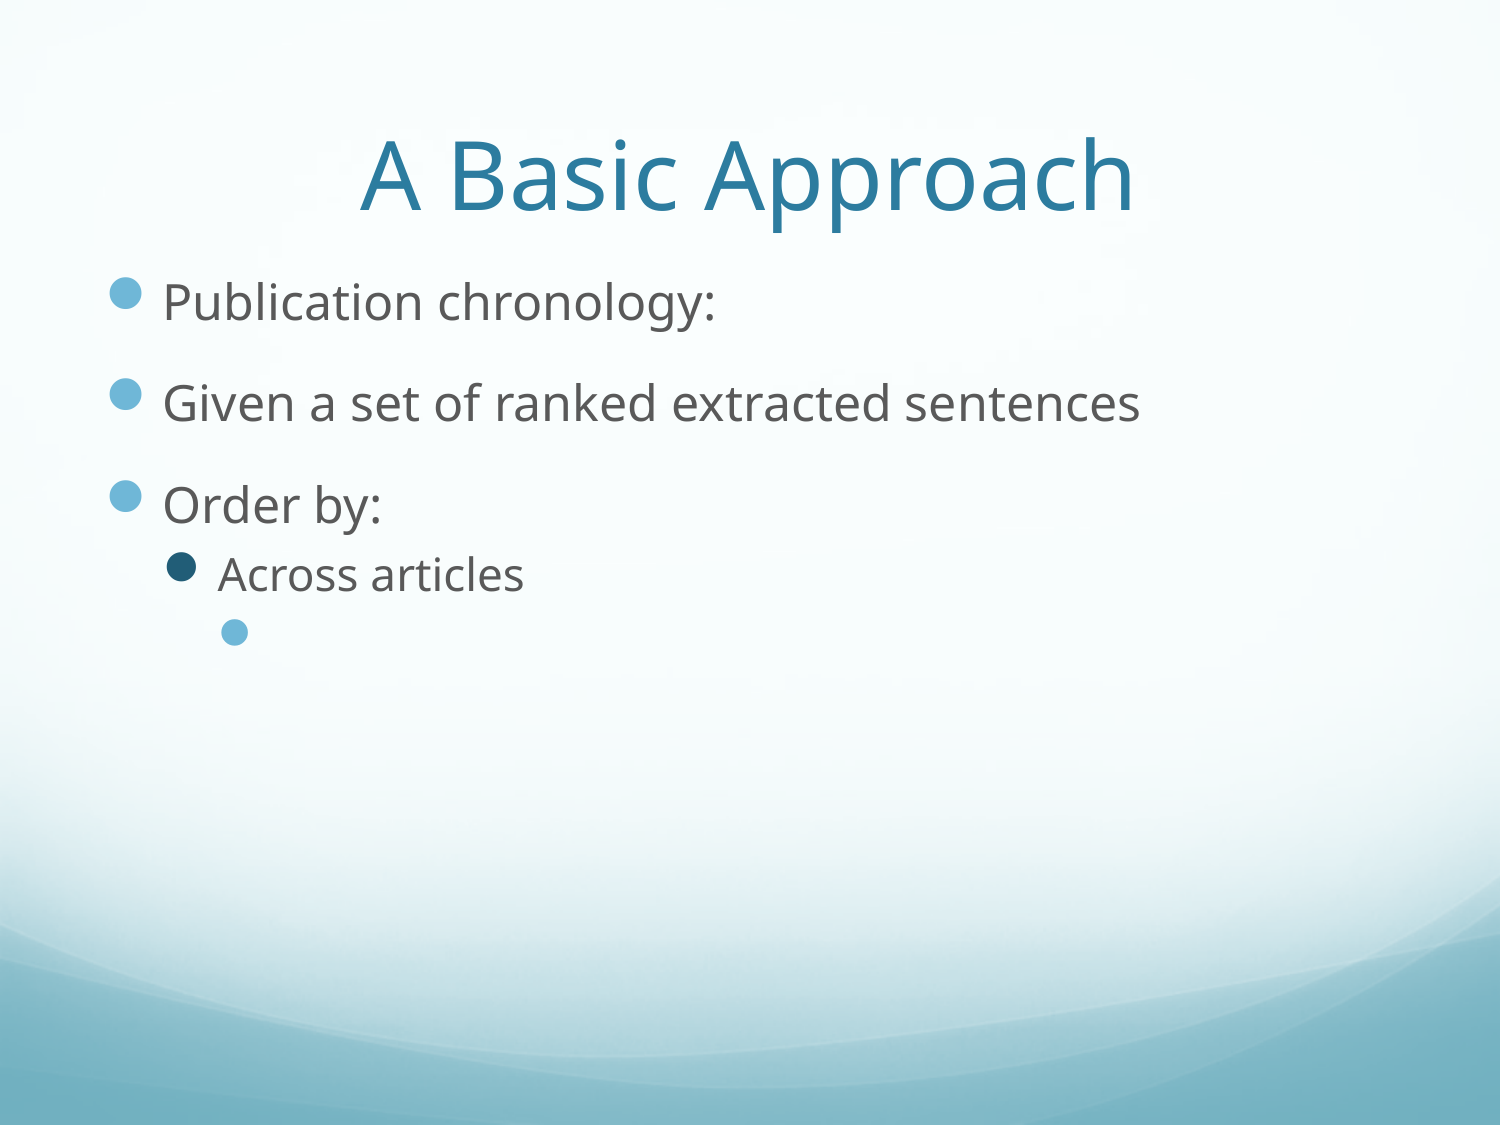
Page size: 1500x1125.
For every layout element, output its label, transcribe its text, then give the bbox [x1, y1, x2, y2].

title A Basic Approach [90, 17, 1410, 237]
list Publication chronology: Given a set of ranked extracted sentences Order by: Across articles [90, 262, 1464, 975]
